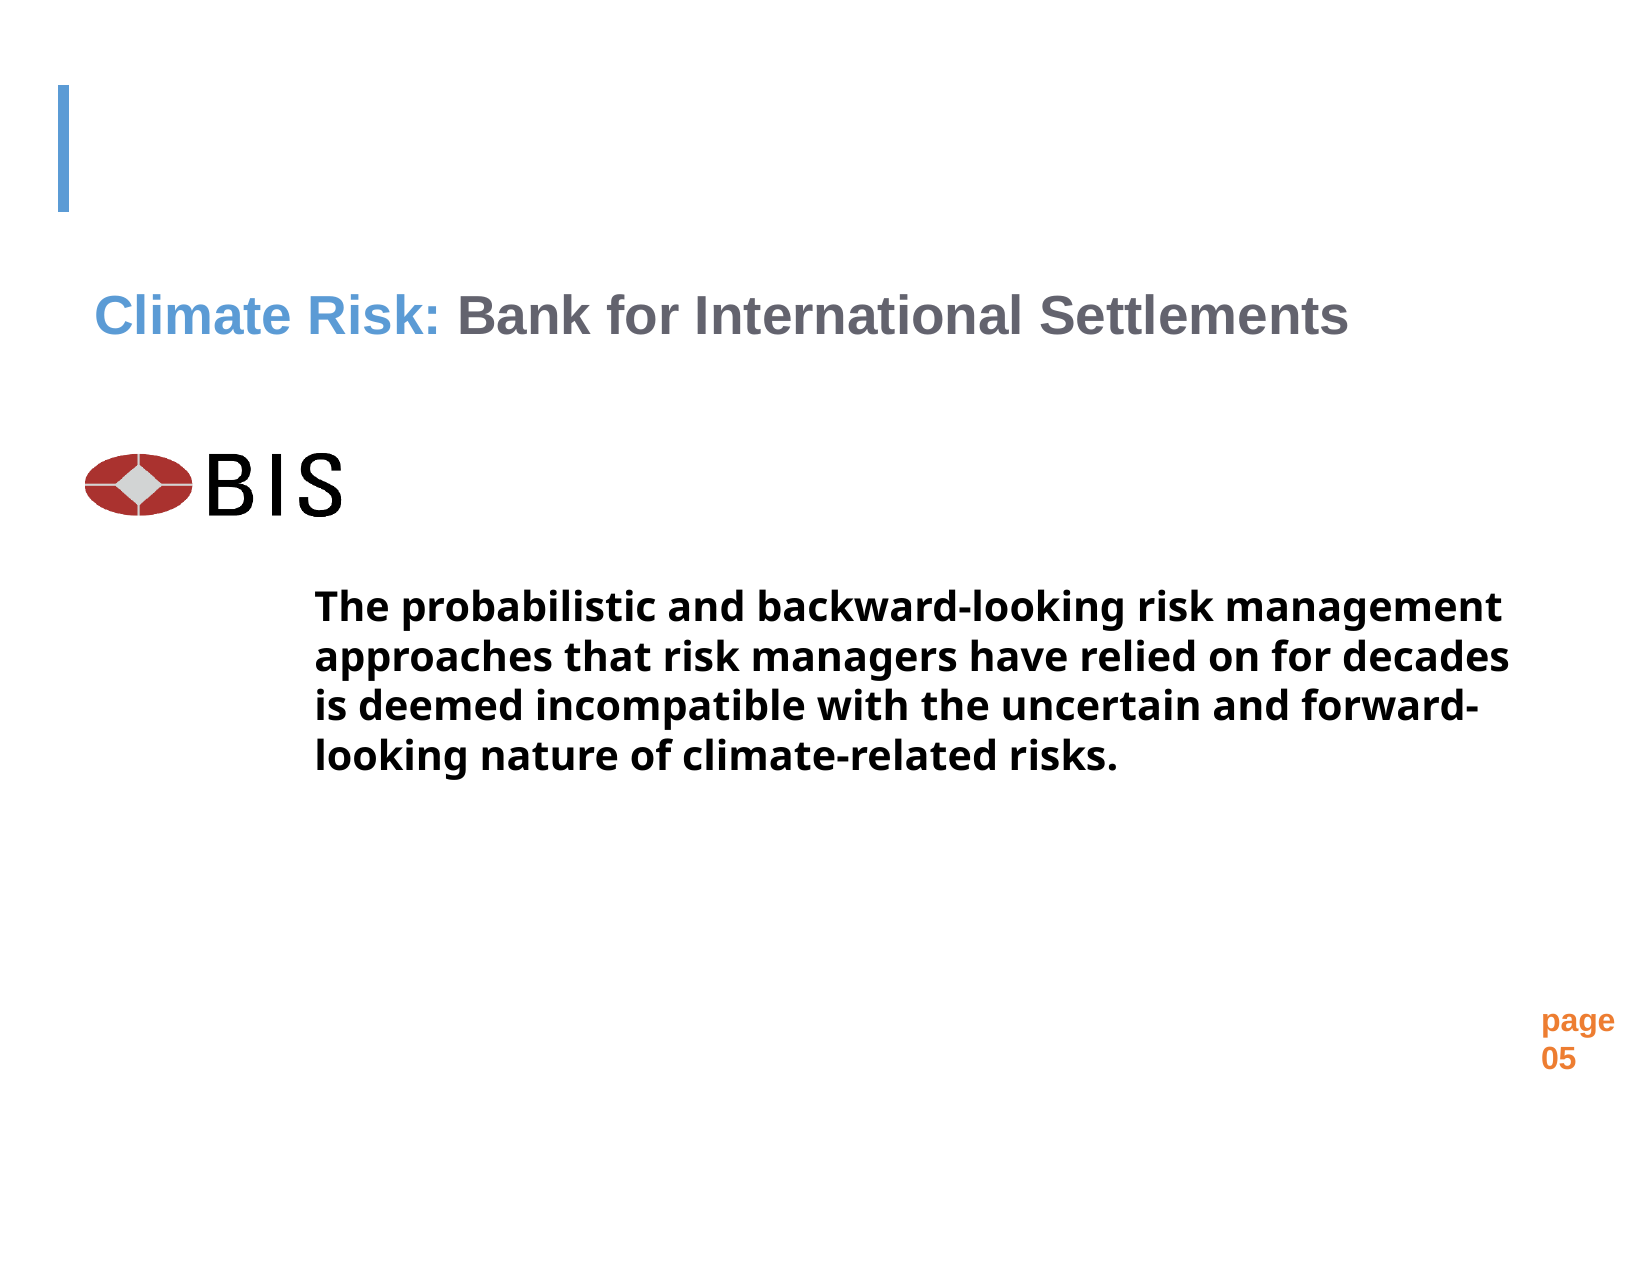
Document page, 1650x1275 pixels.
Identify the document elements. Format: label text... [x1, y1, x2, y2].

text_box page 05 [1526, 991, 1650, 1084]
title Climate Risk: Bank for International Settlements [79, 279, 1487, 355]
text_box The probabilistic and backward-looking risk management approaches that risk managers have relied on for decades is deemed incompatible with the uncertain and forward-looking nature of climate-related risks. [299, 573, 1540, 786]
picture [78, 409, 347, 559]
